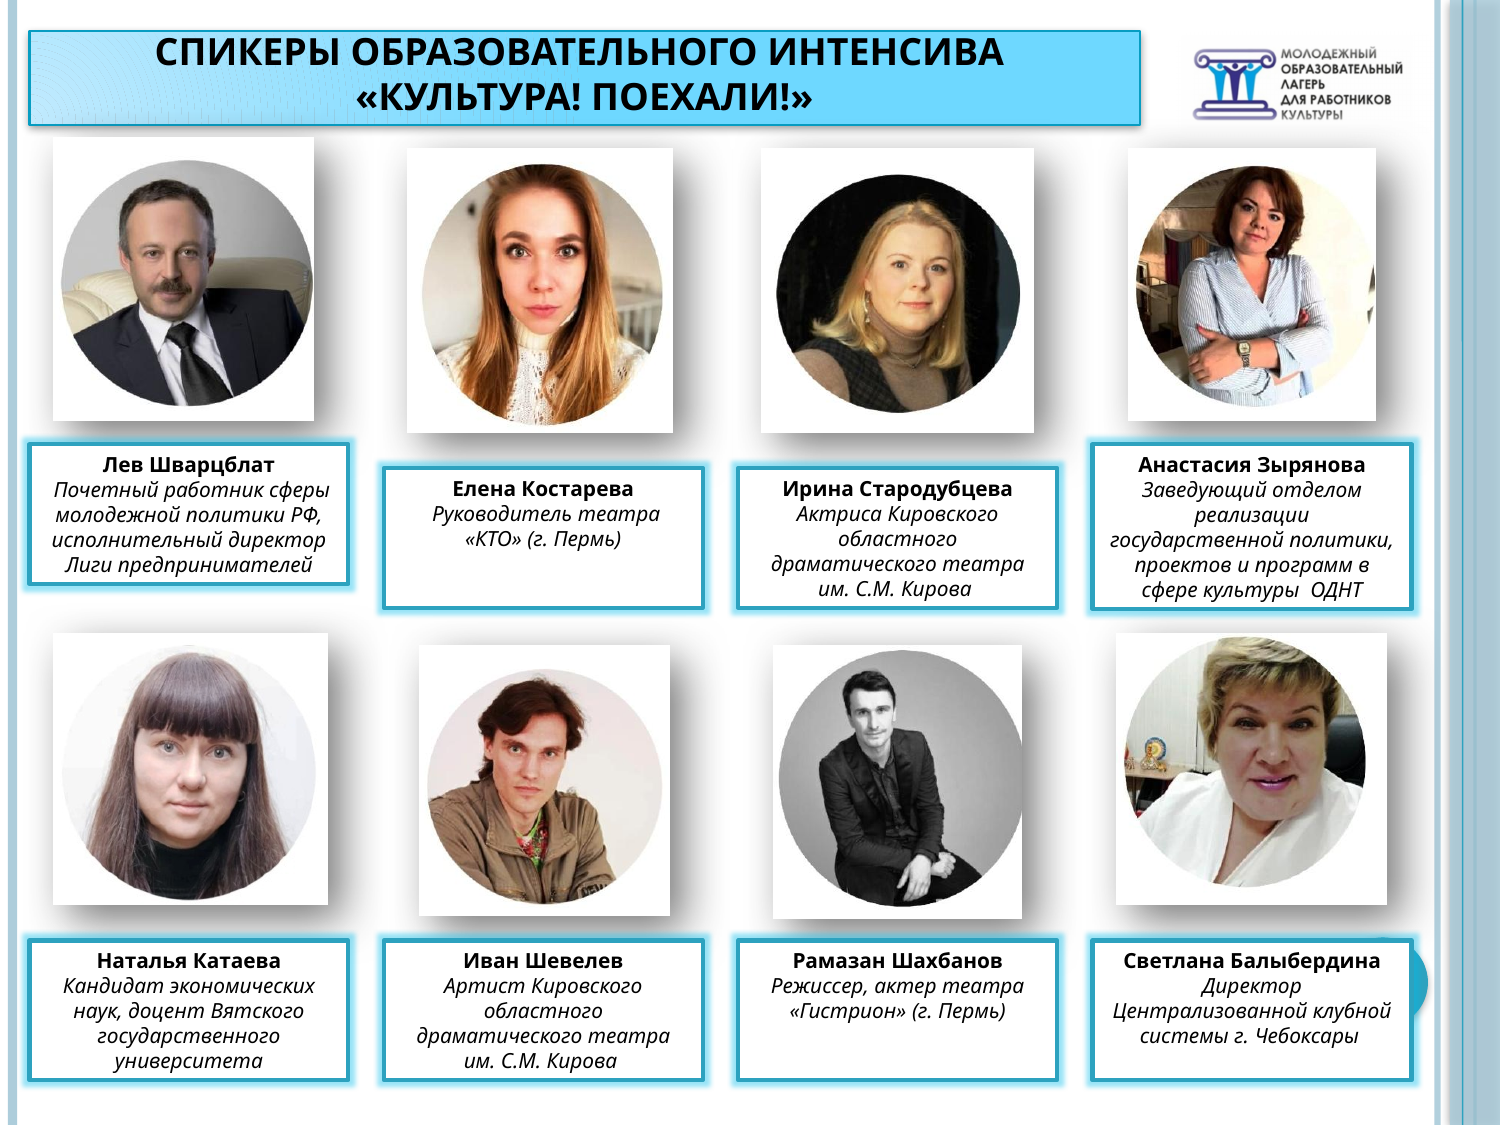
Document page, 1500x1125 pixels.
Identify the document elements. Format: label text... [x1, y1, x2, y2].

picture [52, 632, 328, 906]
text_box Светлана Балыбердина Директор Централизованной клубной системы г. Чебоксары [1090, 938, 1414, 1082]
picture [761, 148, 1034, 434]
slide_number 8 [1422, 940, 1434, 1027]
picture [1174, 30, 1436, 138]
text_box Лев Шварцблат Почетный работник сферы молодежной политики РФ, исполнительный директор Лиги предпринимателей [27, 442, 350, 586]
title Спикеры образовательного интенсива «Культура! Поехали!» [28, 30, 1141, 126]
text_box Анастасия Зырянова Заведующий отделом реализации государственной политики, проектов и программ в сфере культуры ОДНТ [1090, 442, 1414, 611]
text_box Наталья Катаева Кандидат экономических наук, доцент Вятского государственного университета [27, 938, 350, 1082]
picture [1115, 632, 1387, 906]
text_box Ирина Стародубцева Актриса Кировского областного драматического театра им. С.М. Кирова [736, 466, 1059, 610]
picture [773, 644, 1023, 920]
text_box Елена Костарева Руководитель театра «КТО» (г. Пермь) [382, 466, 705, 610]
picture [418, 644, 671, 917]
text_box Рамазан Шахбанов Режиссер, актер театра «Гистрион» (г. Пермь) [736, 938, 1059, 1082]
text_box Иван Шевелев Артист Кировского областного драматического театра им. С.М. Кирова [382, 938, 705, 1082]
picture [406, 148, 673, 434]
picture [52, 136, 315, 422]
picture [1127, 148, 1377, 422]
